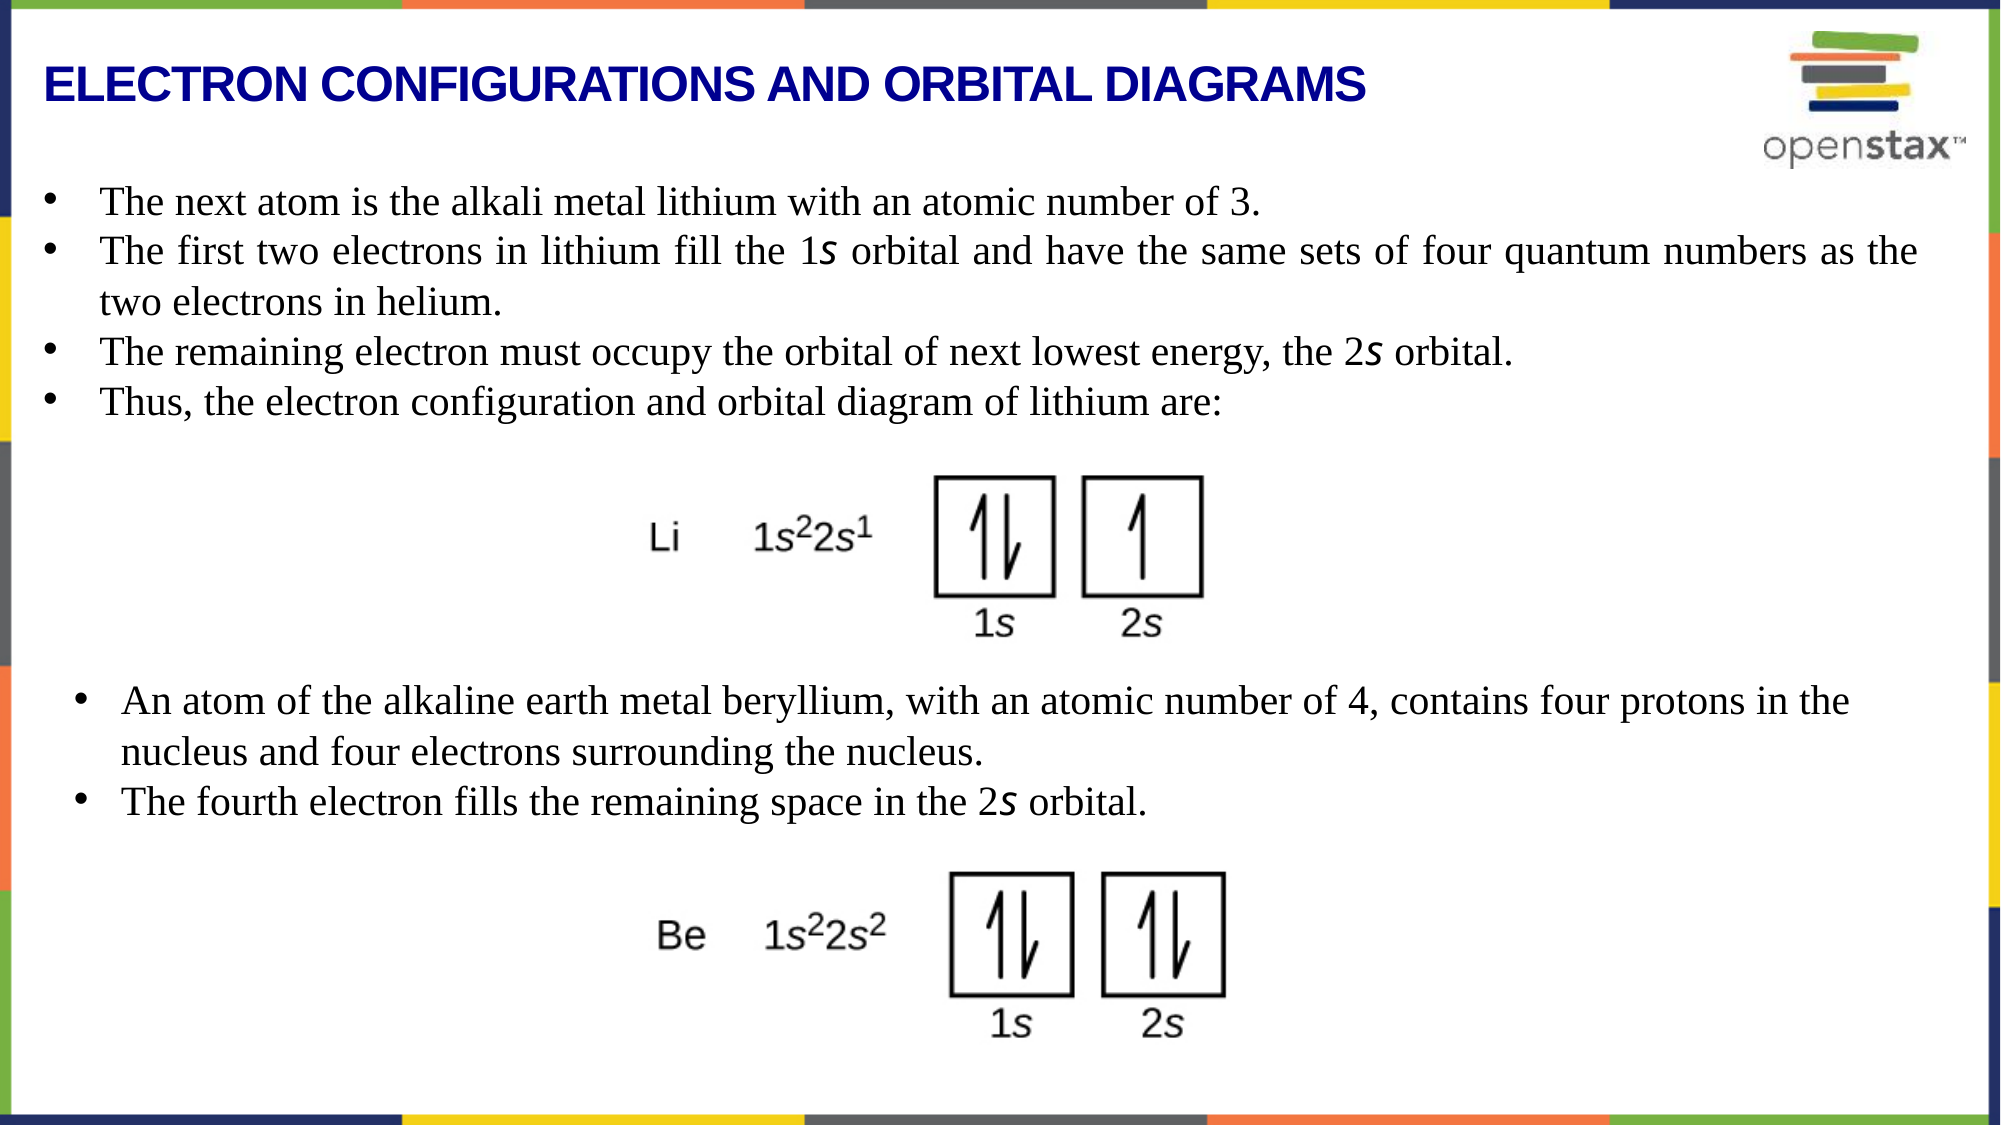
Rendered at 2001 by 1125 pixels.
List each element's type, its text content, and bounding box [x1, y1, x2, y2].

title Electron configurations and orbital diagrams [28, 25, 1440, 119]
text_box An atom of the alkaline earth metal beryllium, with an atomic number of 4, contains four protons in the nucleus and four electrons surrounding the nucleus. The fourth electron fills the remaining space in the 2s orbital. [59, 665, 1966, 831]
text_box The next atom is the alkali metal lithium with an atomic number of 3. The first two electrons in lithium fill the 1s orbital and have the same sets of four quantum numbers as the two electrons in helium. The remaining electron must occupy the orbital of next lowest energy, the 2s orbital. Thus, the electron configuration and orbital diagram of lithium are: [28, 166, 1935, 431]
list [408, 461, 1461, 647]
picture [0, 0, 2001, 1125]
